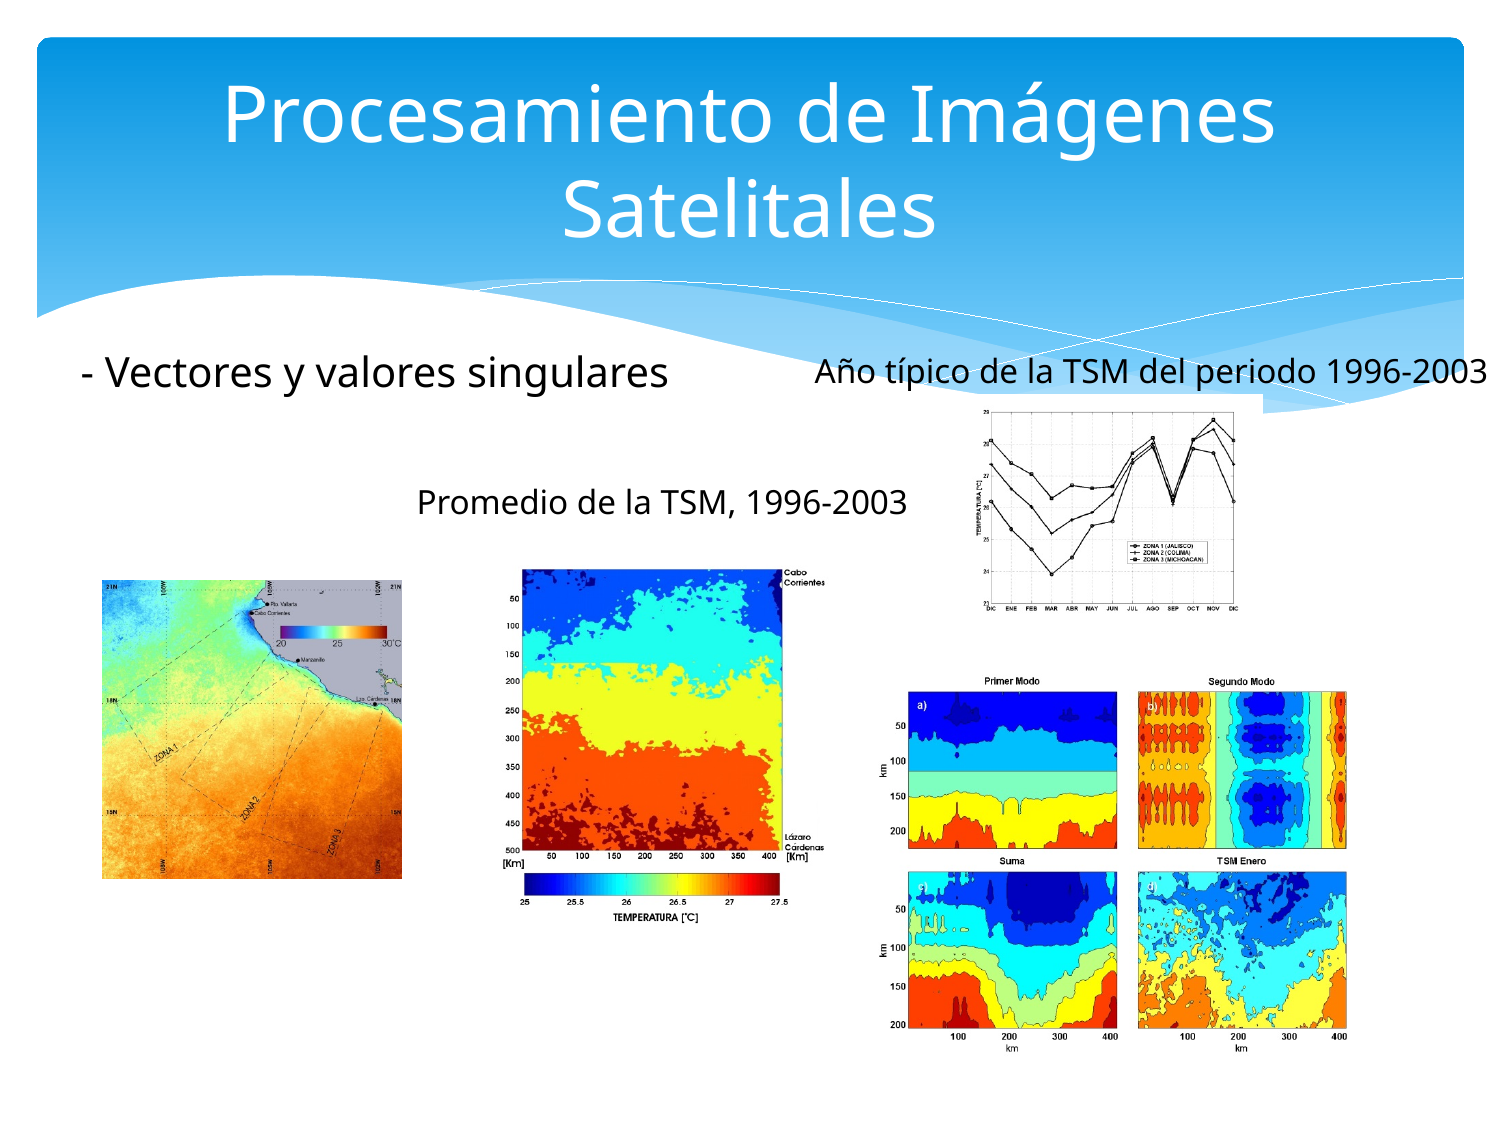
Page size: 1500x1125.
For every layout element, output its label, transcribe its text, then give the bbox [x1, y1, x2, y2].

picture [102, 580, 402, 880]
text_box Año típico de la TSM del periodo 1996-2003 [799, 343, 1500, 398]
picture [501, 554, 834, 937]
picture [855, 668, 1377, 1059]
title Procesamiento de Imágenes Satelitales [75, 55, 1425, 261]
picture [950, 394, 1263, 630]
text_box Promedio de la TSM, 1996-2003 [401, 473, 934, 529]
text_box - Vectores y valores singulares [65, 338, 685, 404]
